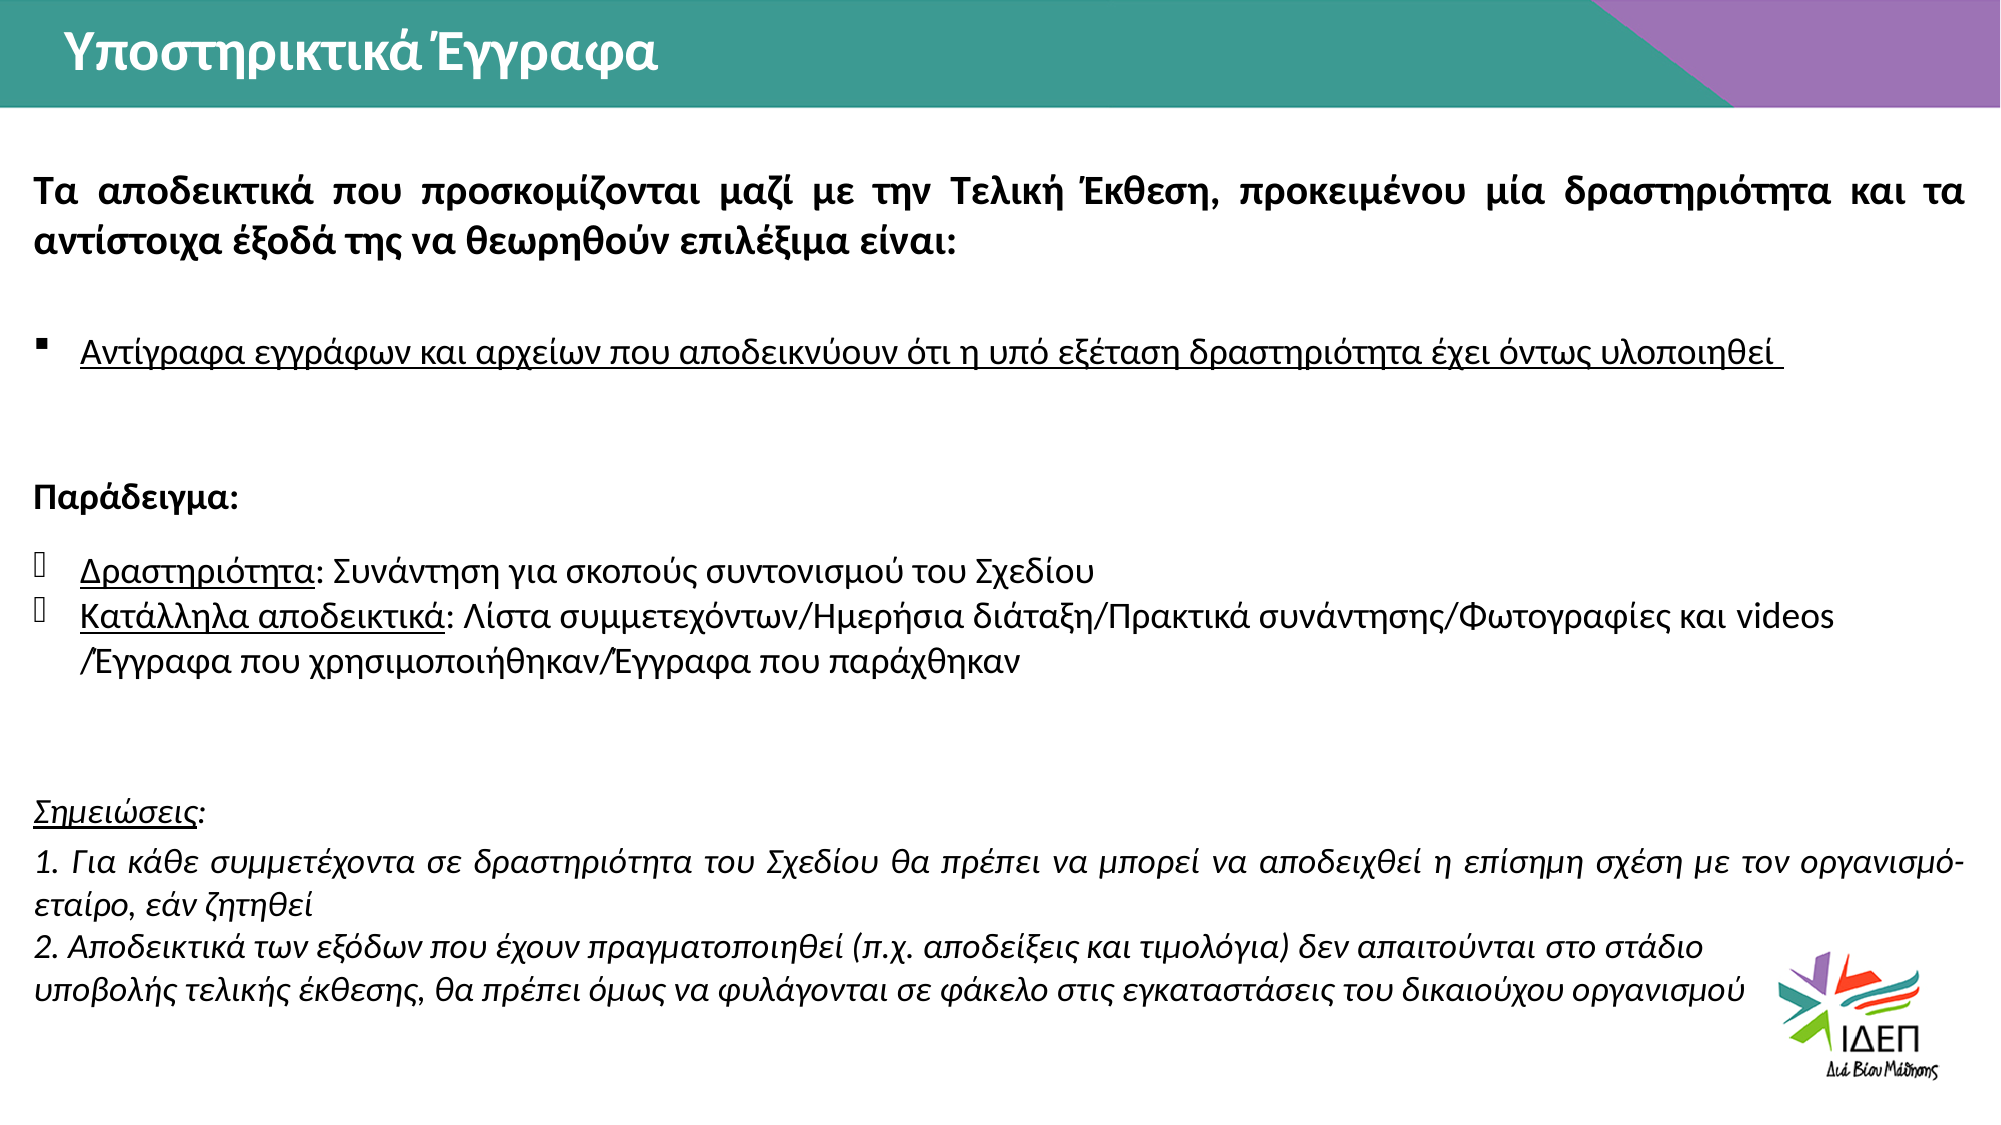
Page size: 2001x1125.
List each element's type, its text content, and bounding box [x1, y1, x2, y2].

picture [0, 0, 2001, 1125]
text_box Υποστηρικτικά Έγγραφα [0, 0, 1414, 95]
text_box Τα αποδεικτικά που προσκομίζονται μαζί με την Τελική Έκθεση, προκειμένου μία δραστηριότητα και τα αντίστοιχα έξοδά της να θεωρηθούν επιλέξιμα είναι: Αντίγραφα εγγράφων και αρχείων που αποδεικνύουν ότι η υπό εξέταση δραστηριότητα έχει όντως υλοποιηθεί Παράδειγμα: Δραστηριότητα: Συνάντηση για σκοπούς συντονισμού του Σχεδίου Κατάλληλα αποδεικτικά: Λίστα συμμετεχόντων/Ημερήσια διάταξη/Πρακτικά συνάντησης/Φωτογραφίες και videos /Έγγραφα που χρησιμοποιήθηκαν/Έγγραφα που παράχθηκαν Σημειώσεις: 1. Για κάθε συμμετέχοντα σε δραστηριότητα του Σχεδίου θα πρέπει να μπορεί να αποδειχθεί η επίσημη σχέση με τον οργανισμό-εταίρο, εάν ζητηθεί 2. Αποδεικτικά των εξόδων που έχουν πραγματοποιηθεί (π.χ. αποδείξεις και τιμολόγια) δεν απαιτούνται στο στάδιο υποβολής τελικής έκθεσης, θα πρέπει όμως να φυλάγονται σε φάκελο στις εγκαταστάσεις του δικαιούχου οργανισμού [18, 155, 1982, 1016]
